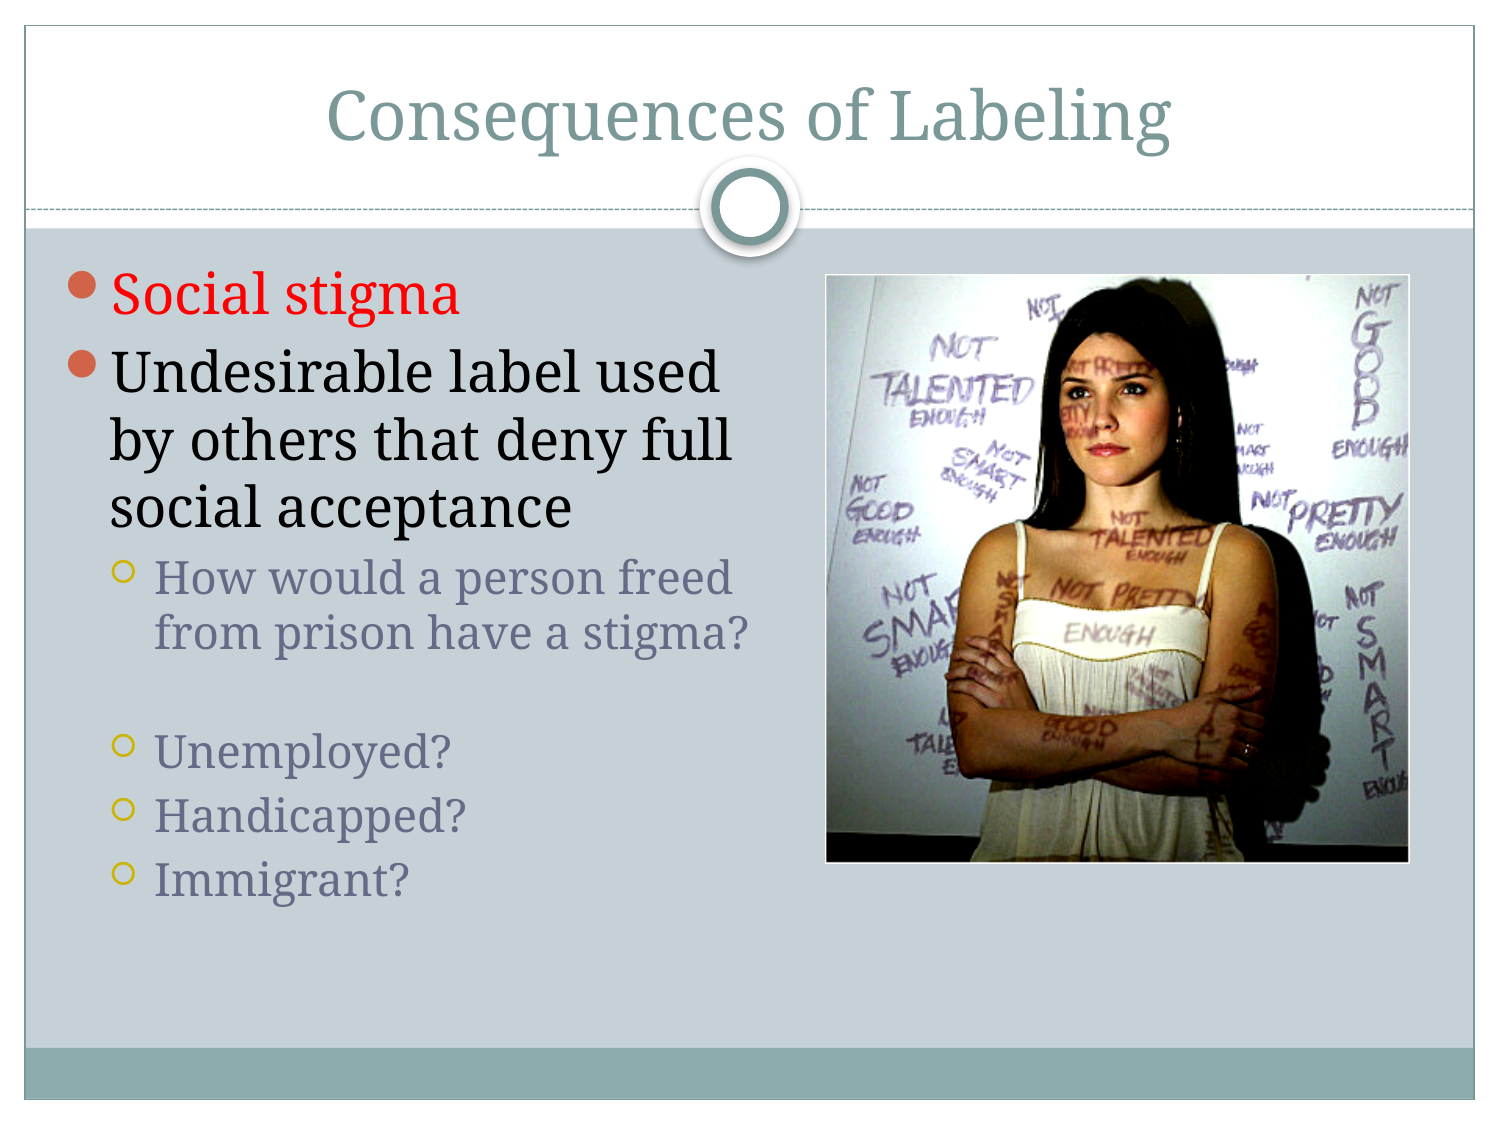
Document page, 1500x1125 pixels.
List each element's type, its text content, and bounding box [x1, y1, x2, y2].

list Social stigma Undesirable label used by others that deny full social acceptance How would a person freed from prison have a stigma? Unemployed? Handicapped? Immigrant? [49, 250, 775, 1001]
picture [824, 274, 1410, 865]
title Consequences of Labeling [49, 37, 1450, 162]
